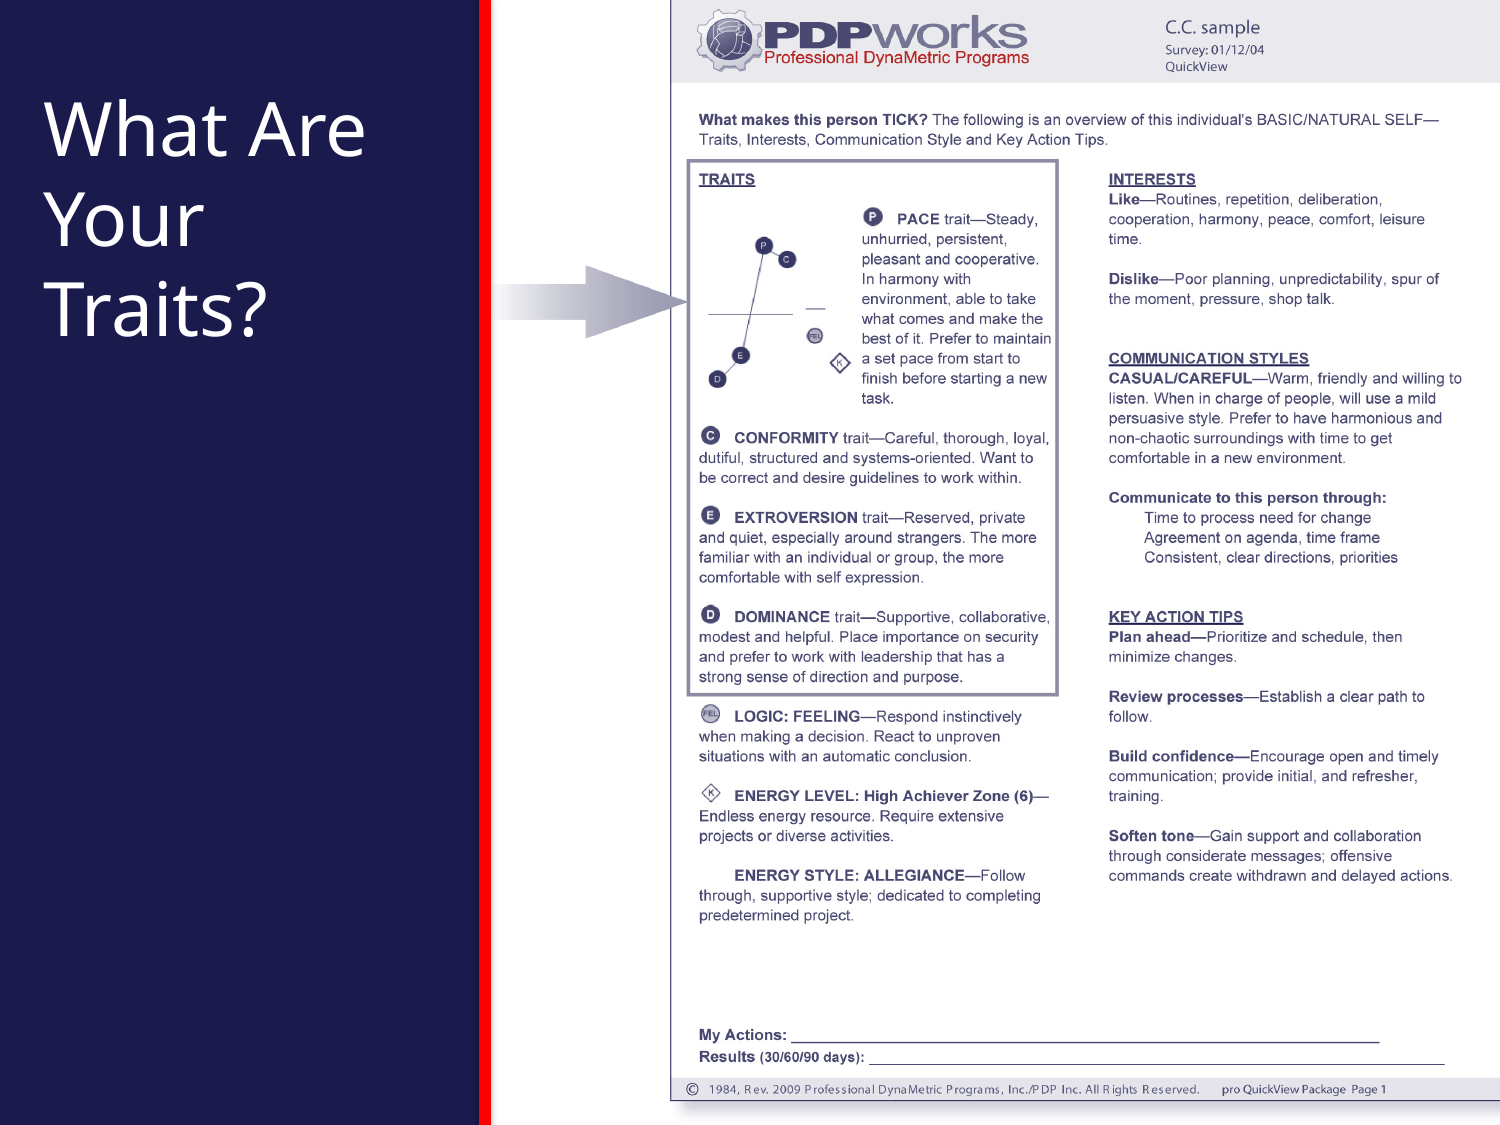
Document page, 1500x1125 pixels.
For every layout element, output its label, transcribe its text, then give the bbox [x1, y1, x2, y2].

text_box What Are Your Traits? [37, 74, 417, 271]
text_box [0, 0, 474, 1125]
picture [487, 0, 1500, 1125]
